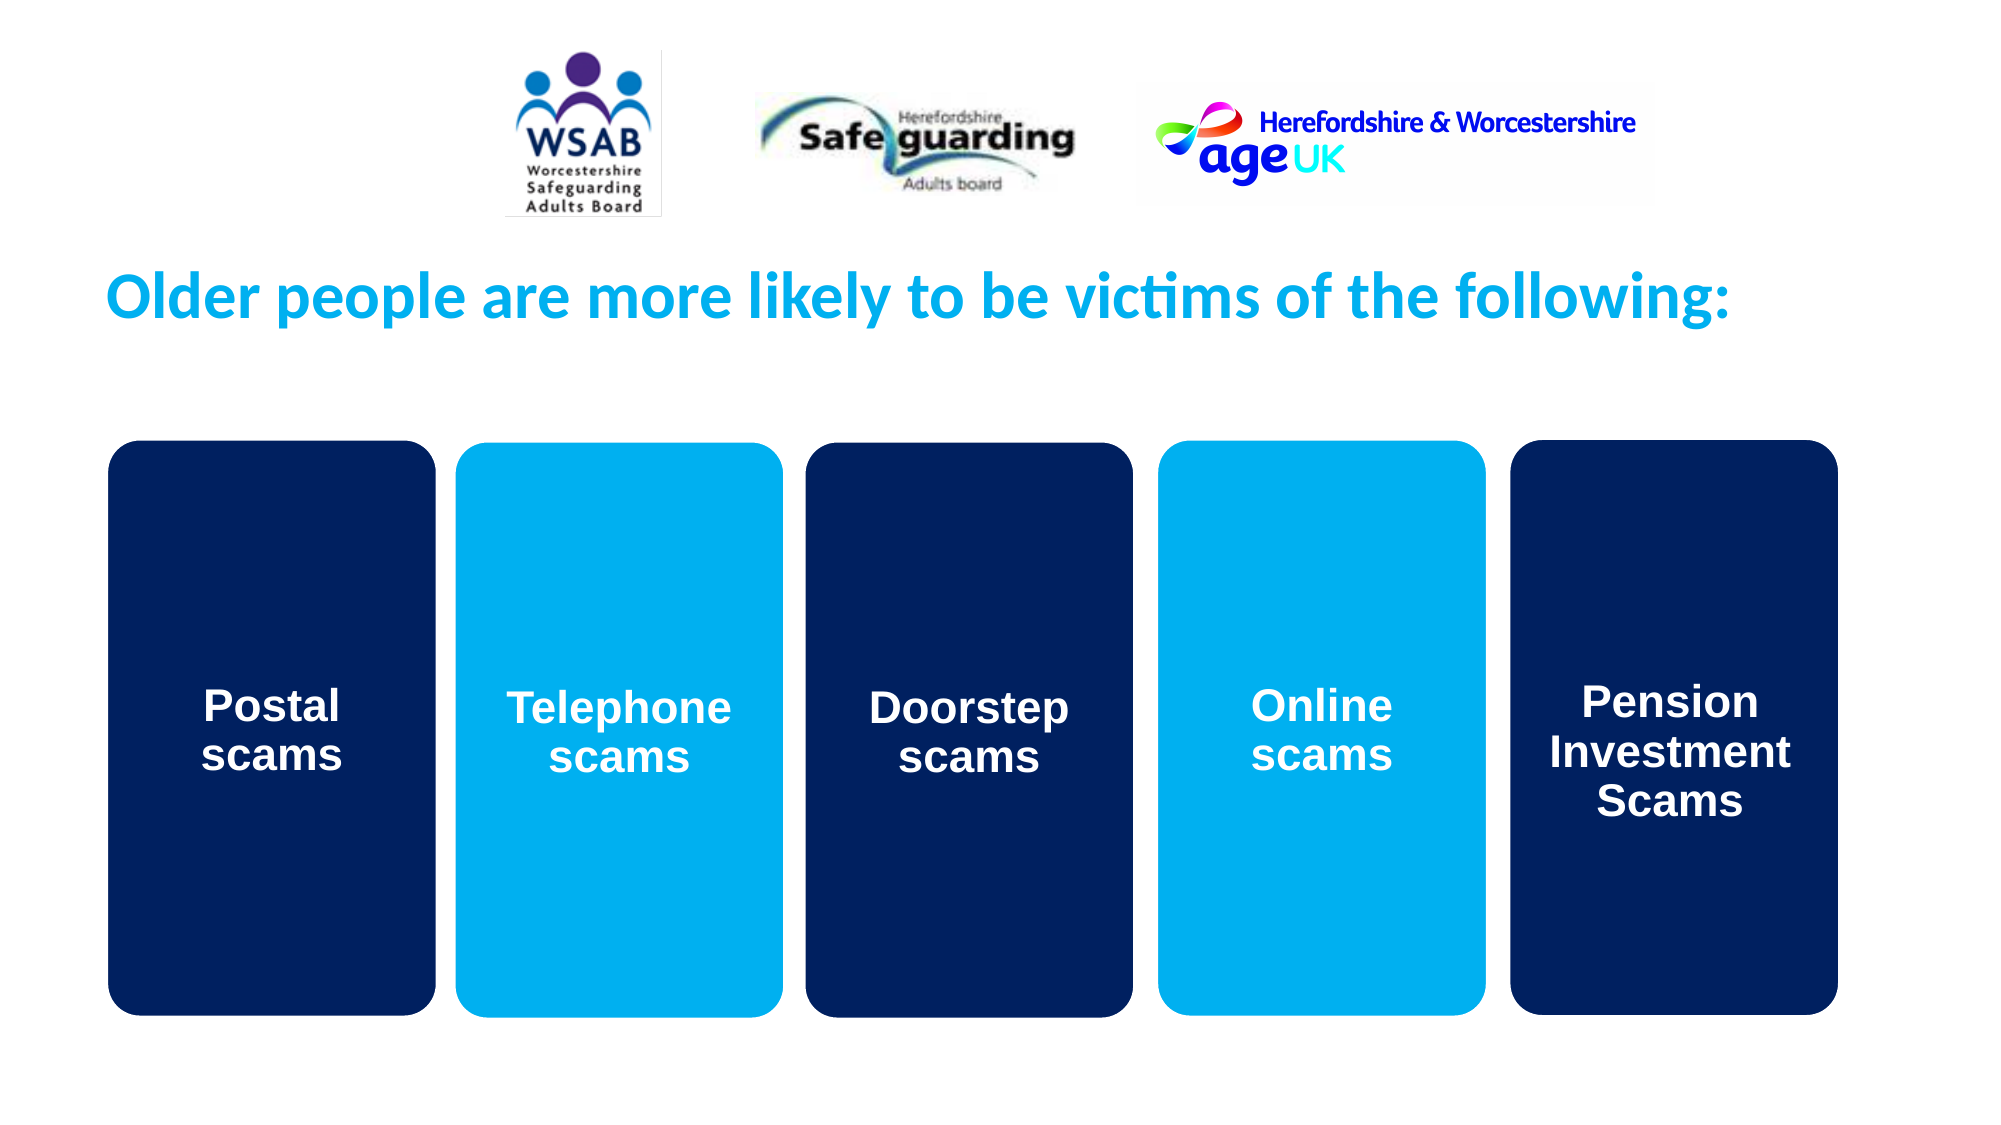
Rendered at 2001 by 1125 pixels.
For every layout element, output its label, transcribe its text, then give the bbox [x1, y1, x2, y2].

picture [1136, 82, 1655, 206]
text_box Postal scams [116, 446, 428, 946]
text_box Doorstep scams [813, 448, 1125, 948]
text_box Pension Investment Scams [1514, 467, 1826, 967]
text_box [802, 439, 1137, 1021]
text_box Online scams [1166, 446, 1478, 946]
text_box [452, 439, 787, 1021]
text_box [1507, 436, 1842, 1019]
text_box [1155, 437, 1489, 1019]
picture [505, 50, 663, 218]
text_box [105, 437, 439, 1019]
picture [755, 92, 1080, 196]
text_box Telephone scams [463, 448, 775, 948]
text_box Older people are more likely to be victims of the following: [91, 244, 1749, 340]
